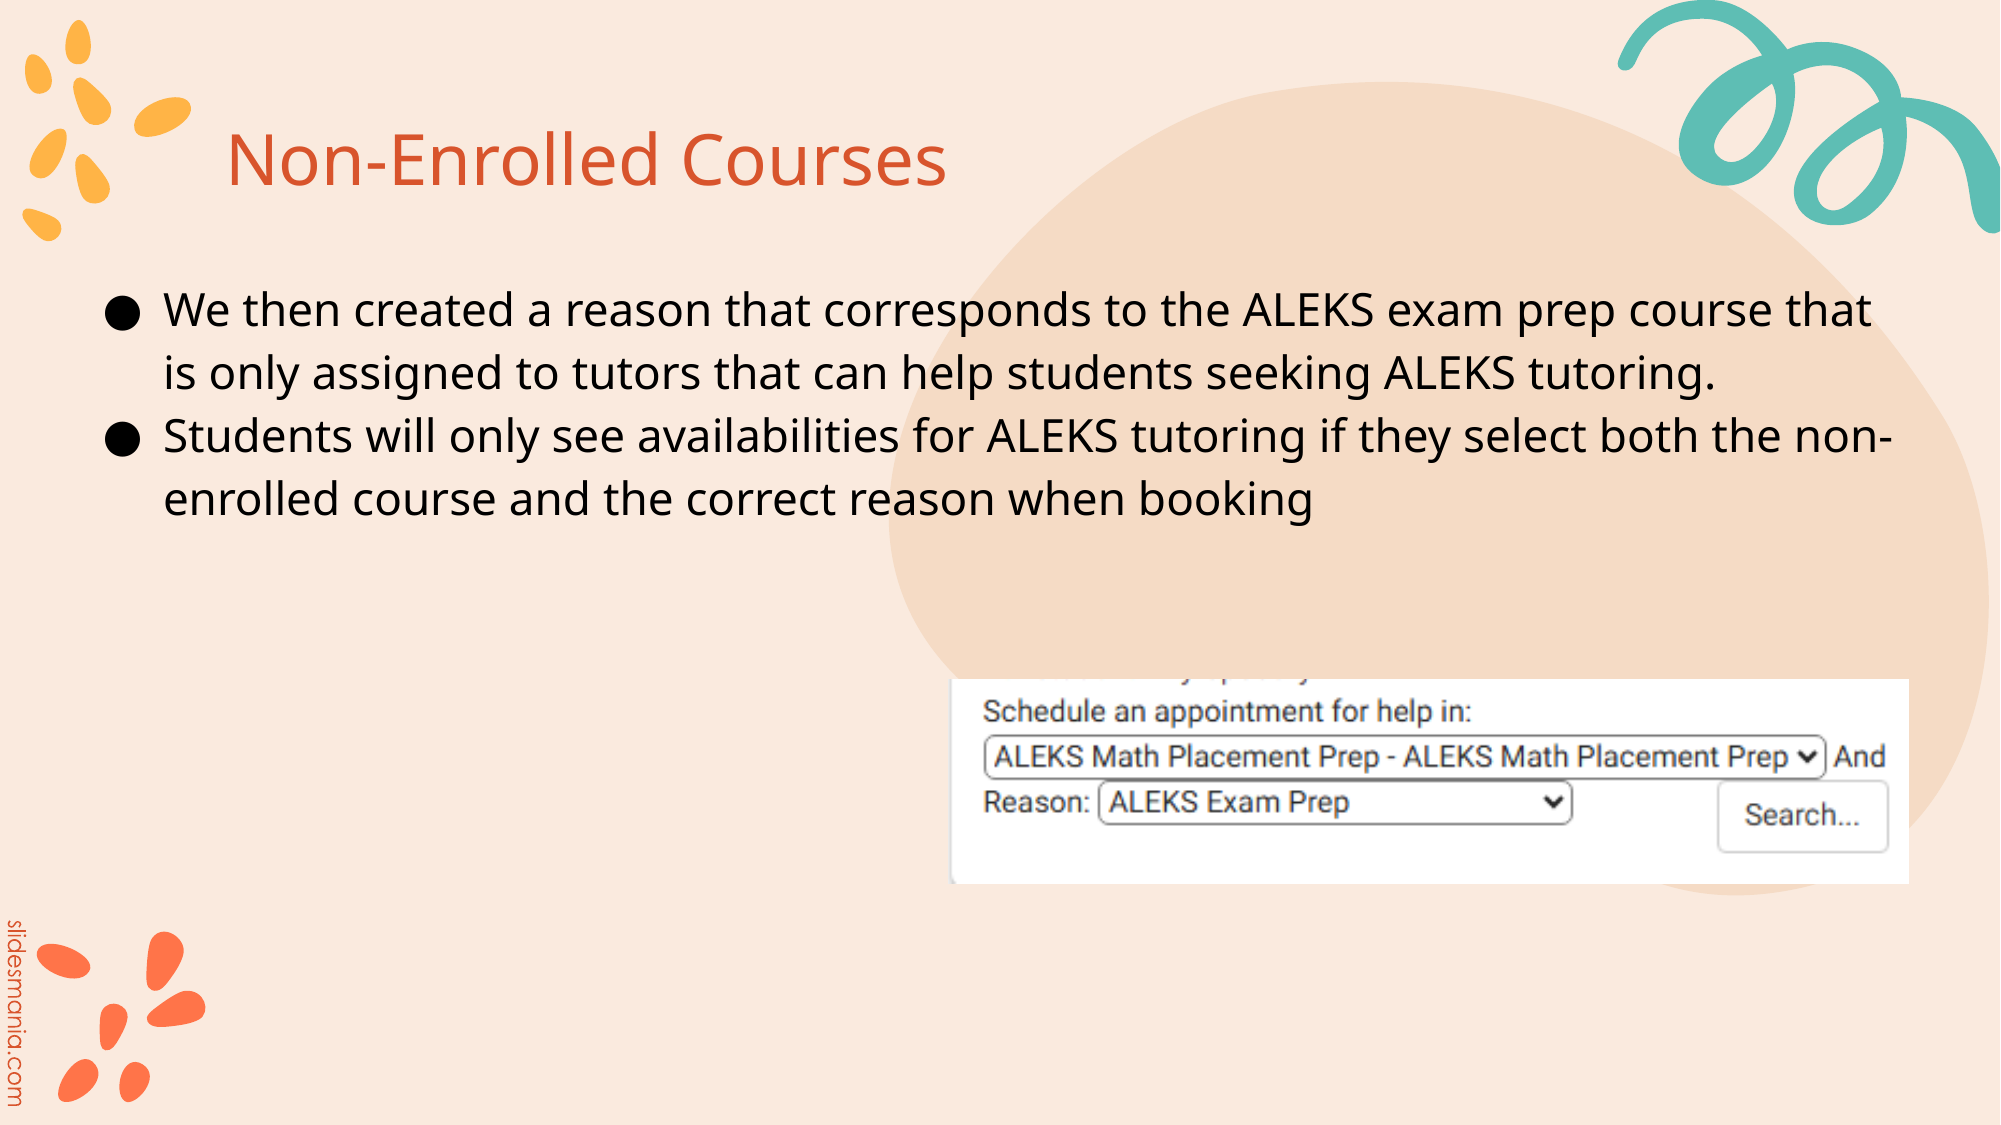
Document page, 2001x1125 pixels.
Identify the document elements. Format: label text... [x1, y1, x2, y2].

picture [947, 679, 1909, 884]
text_box We then created a reason that corresponds to the ALEKS exam prep course that is only assigned to tutors that can help students seeking ALEKS tutoring. Students will only see availabilities for ALEKS tutoring if they select both the non-enrolled course and the correct reason when booking [68, 252, 1932, 1000]
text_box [36, 931, 206, 1103]
title Non-Enrolled Courses [205, 93, 1733, 220]
